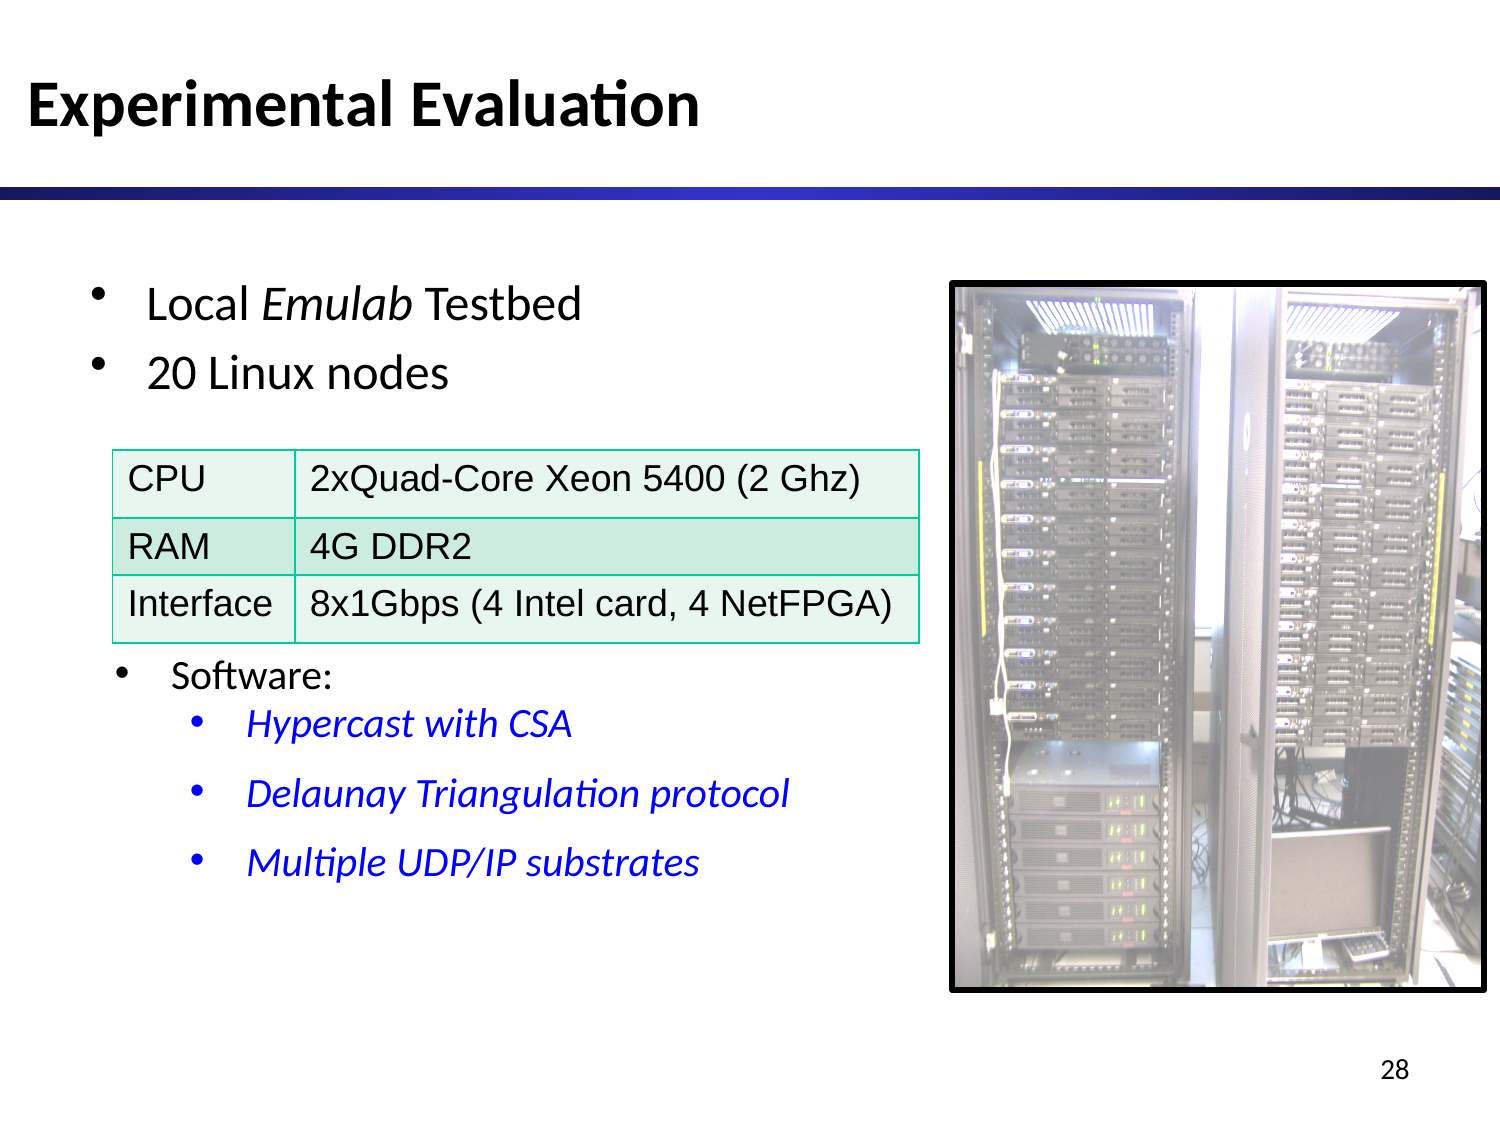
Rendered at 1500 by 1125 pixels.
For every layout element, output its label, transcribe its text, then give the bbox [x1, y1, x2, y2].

picture [954, 286, 1482, 987]
table_header CPU [113, 451, 294, 517]
table_header 2xQuad-Core Xeon 5400 (2 Ghz) [296, 451, 918, 517]
slide_number 28 [1074, 1042, 1426, 1103]
table_cell 8x1Gbps (4 Intel card, 4 NetFPGA) [296, 576, 918, 642]
list Local Emulab Testbed 20 Linux nodes [74, 262, 851, 476]
table_cell 4G DDR2 [296, 519, 918, 574]
table_cell Interface [113, 576, 294, 642]
table_cell RAM [113, 519, 294, 574]
text_box Software: Hypercast with CSA Delaunay Triangulation protocol Multiple UDP/IP substrates [99, 650, 875, 975]
title Experimental Evaluation [12, 24, 1488, 176]
